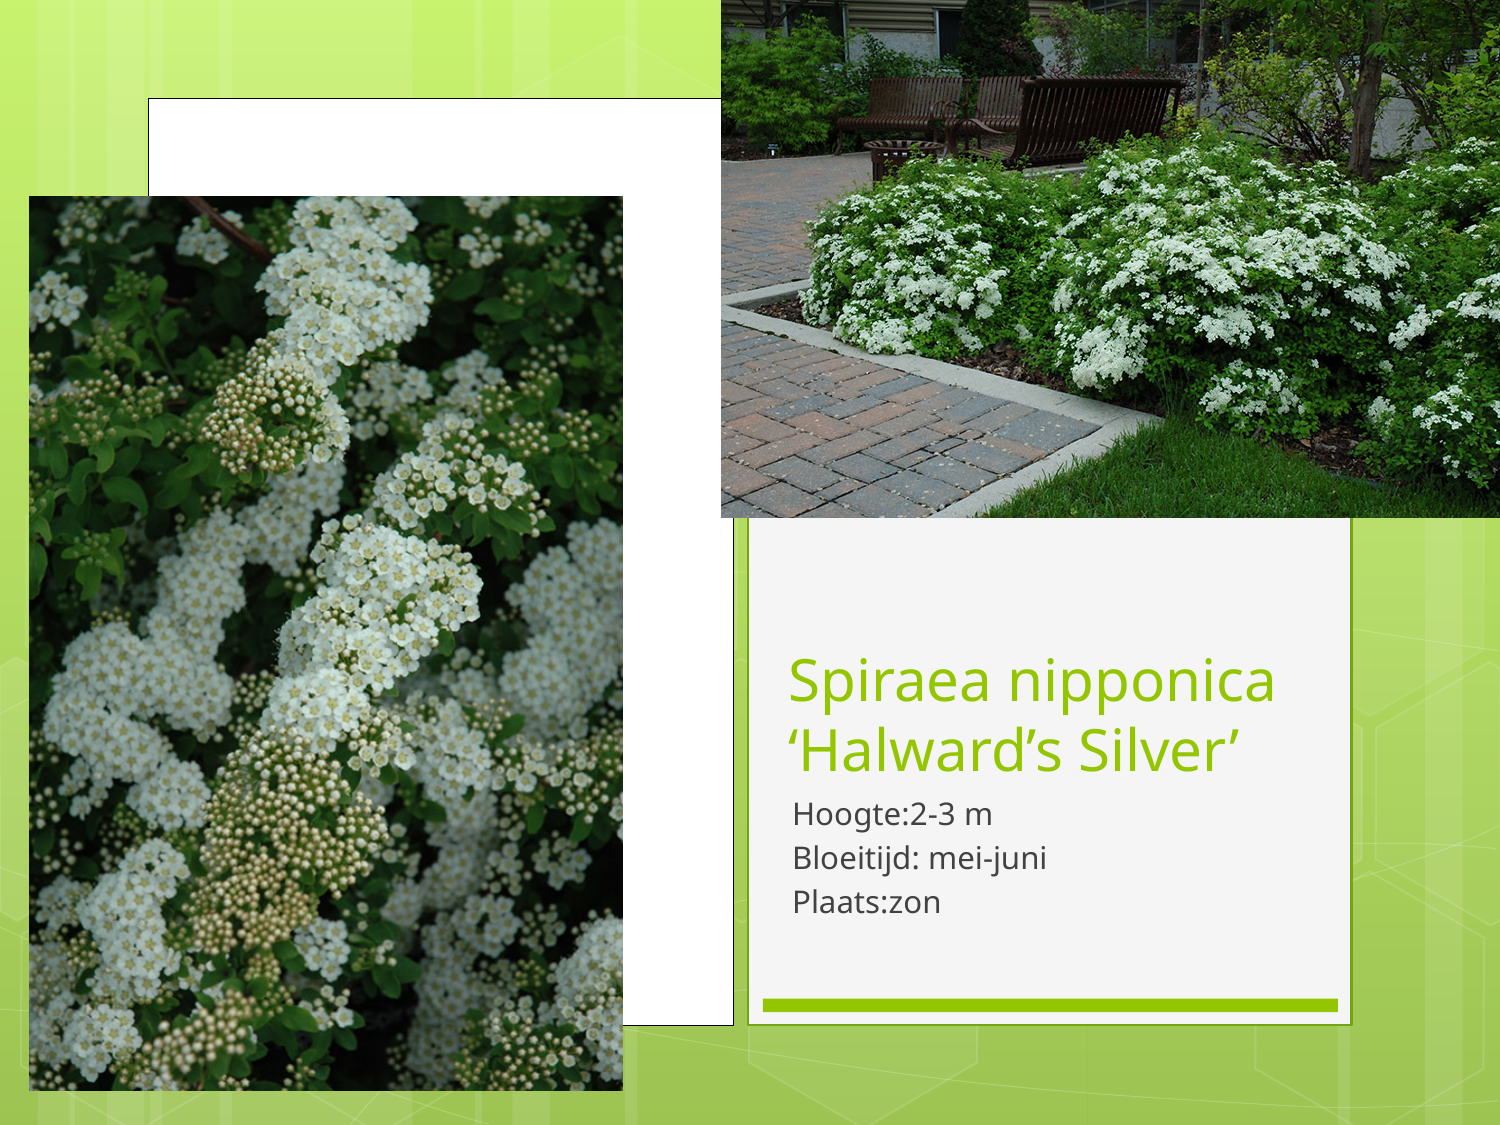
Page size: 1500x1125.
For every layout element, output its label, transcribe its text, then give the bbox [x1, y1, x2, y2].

picture [721, 0, 1500, 518]
list Hoogte:2-3 m Bloeitijd: mei-juni Plaats:zon [776, 786, 1319, 928]
picture [29, 195, 624, 1091]
title Spiraea nipponica ‘Halward’s Silver’ [773, 550, 1316, 791]
